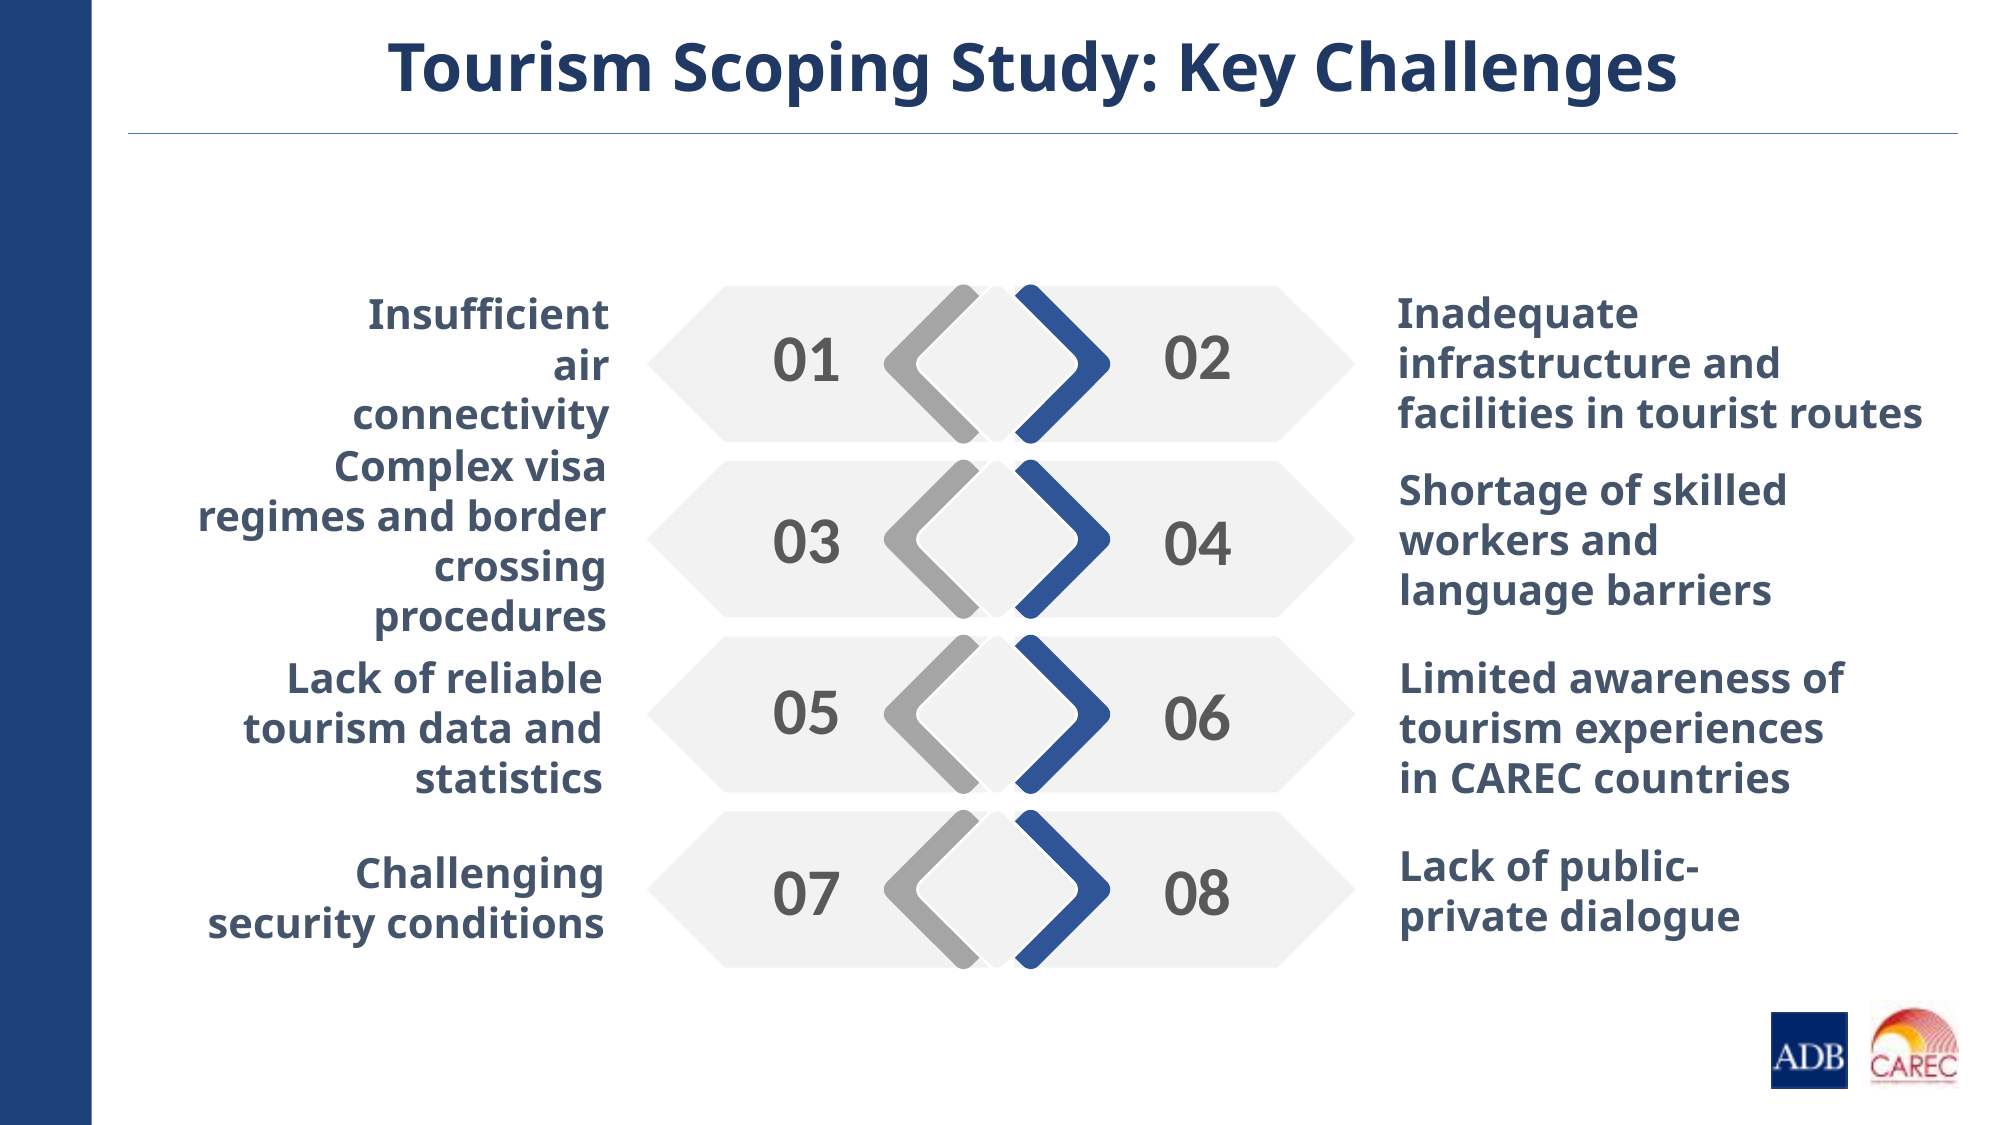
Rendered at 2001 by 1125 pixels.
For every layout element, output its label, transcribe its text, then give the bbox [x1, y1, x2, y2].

text_box Limited awareness of tourism experiences in CAREC countries [1384, 644, 1869, 810]
text_box Insufficient air connectivity [296, 280, 625, 446]
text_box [903, 654, 1091, 774]
text_box Lack of public-private dialogue [1384, 831, 1823, 947]
text_box Tourism Scoping Study: Key Challenges [108, 17, 1959, 113]
text_box Challenging security conditions [192, 814, 620, 980]
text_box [903, 830, 1091, 949]
text_box Complex visa regimes and border crossing procedures [177, 431, 622, 647]
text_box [645, 285, 989, 969]
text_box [903, 304, 1091, 424]
text_box Lack of reliable tourism data and statistics [173, 644, 618, 810]
text_box [0, 0, 93, 1125]
text_box Shortage of skilled workers and language barriers [1384, 456, 1823, 622]
text_box Inadequate infrastructure and facilities in tourist routes [1382, 279, 1959, 444]
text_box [1014, 285, 1357, 969]
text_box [1771, 1000, 1959, 1089]
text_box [903, 479, 1091, 599]
